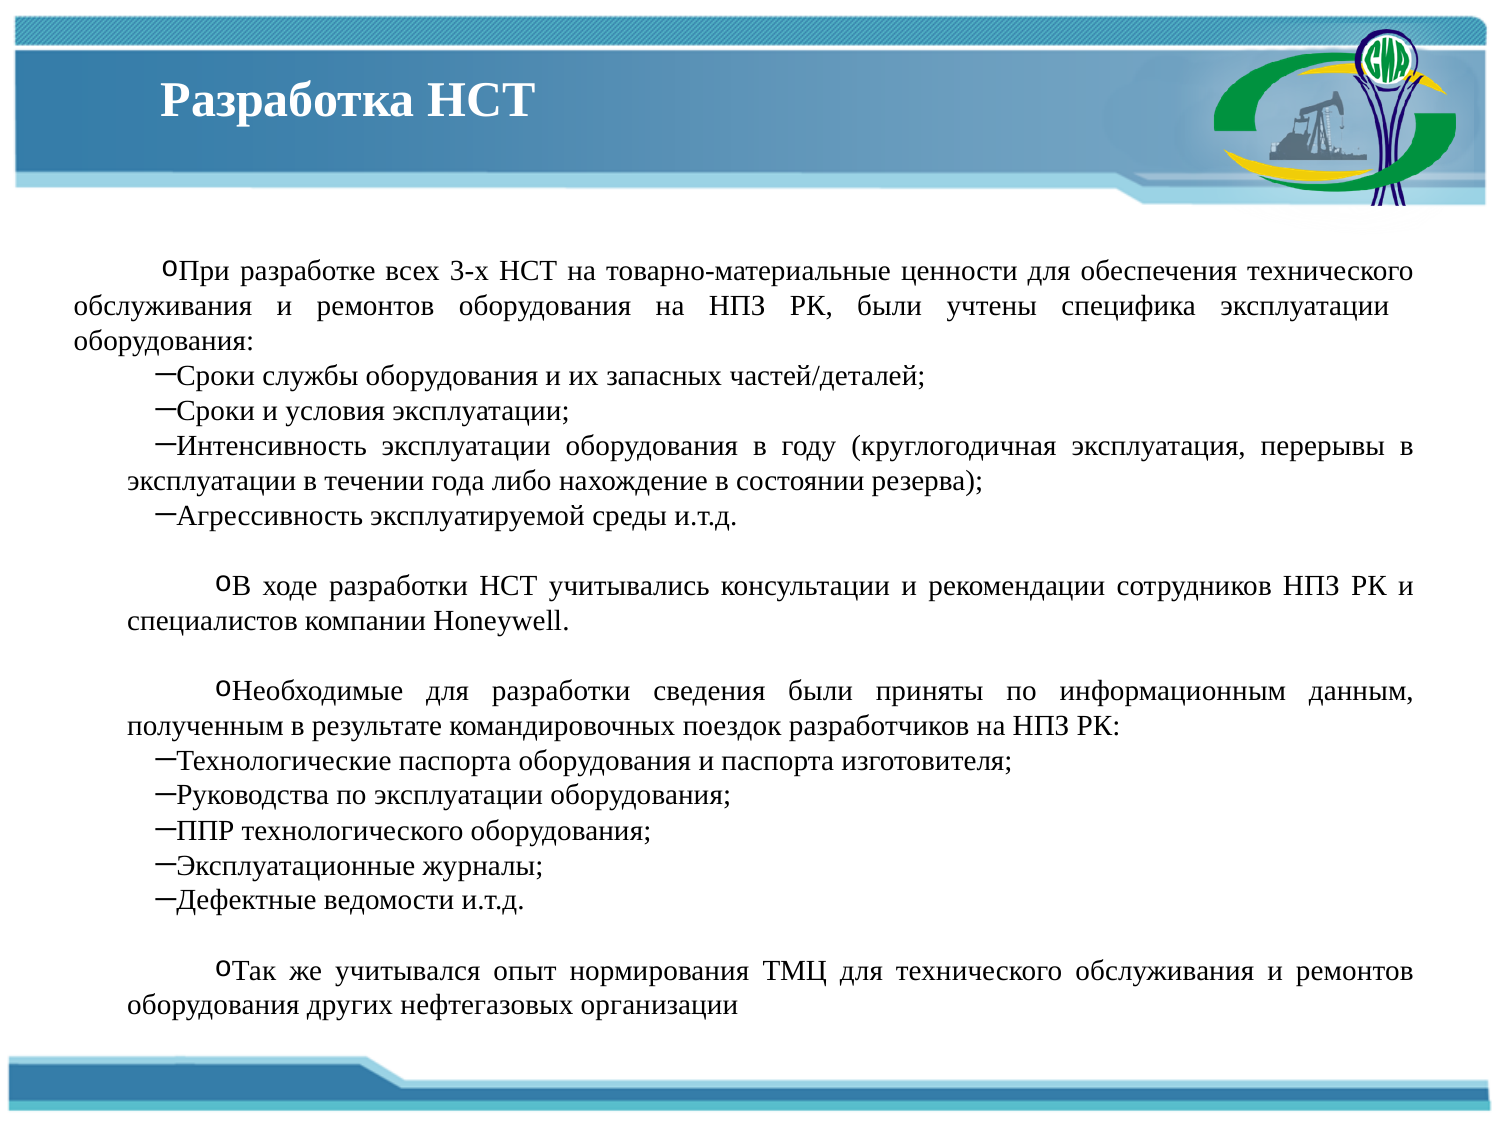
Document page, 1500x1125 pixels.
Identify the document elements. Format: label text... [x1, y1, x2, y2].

picture [0, 1, 1500, 1125]
text_box [46, 35, 1163, 164]
text_box [117, 410, 1418, 471]
text_box При разработке всех 3-х НСТ на товарно-материальные ценности для обеспечения технического обслуживания и ремонтов оборудования на НПЗ РК, были учтены специфика эксплуатации оборудования: Сроки службы оборудования и их запасных частей/деталей; Сроки и условия эксплуатации; Интенсивность эксплуатации оборудования в году (круглогодичная эксплуатация, перерывы в эксплуатации в течении года либо нахождение в состоянии резерва); Агрессивность эксплуатируемой среды и.т.д. В ходе разработки НСТ учитывались консультации и рекомендации сотрудников НПЗ РК и специалистов компании Нoneywell. Необходимые для разработки сведения были приняты по информационным данным, полученным в результате командировочных поездок разработчиков на НПЗ РК: Технологические паспорта оборудования и паспорта изготовителя; Руководства по эксплуатации оборудования; ППР технологического оборудования; Эксплуатационные журналы; Дефектные ведомости и.т.д. Так же учитывался опыт нормирования ТМЦ для технического обслуживания и ремонтов оборудования других нефтегазовых организации [23, 199, 1430, 1098]
text_box Разработка НСТ [58, 58, 1163, 188]
